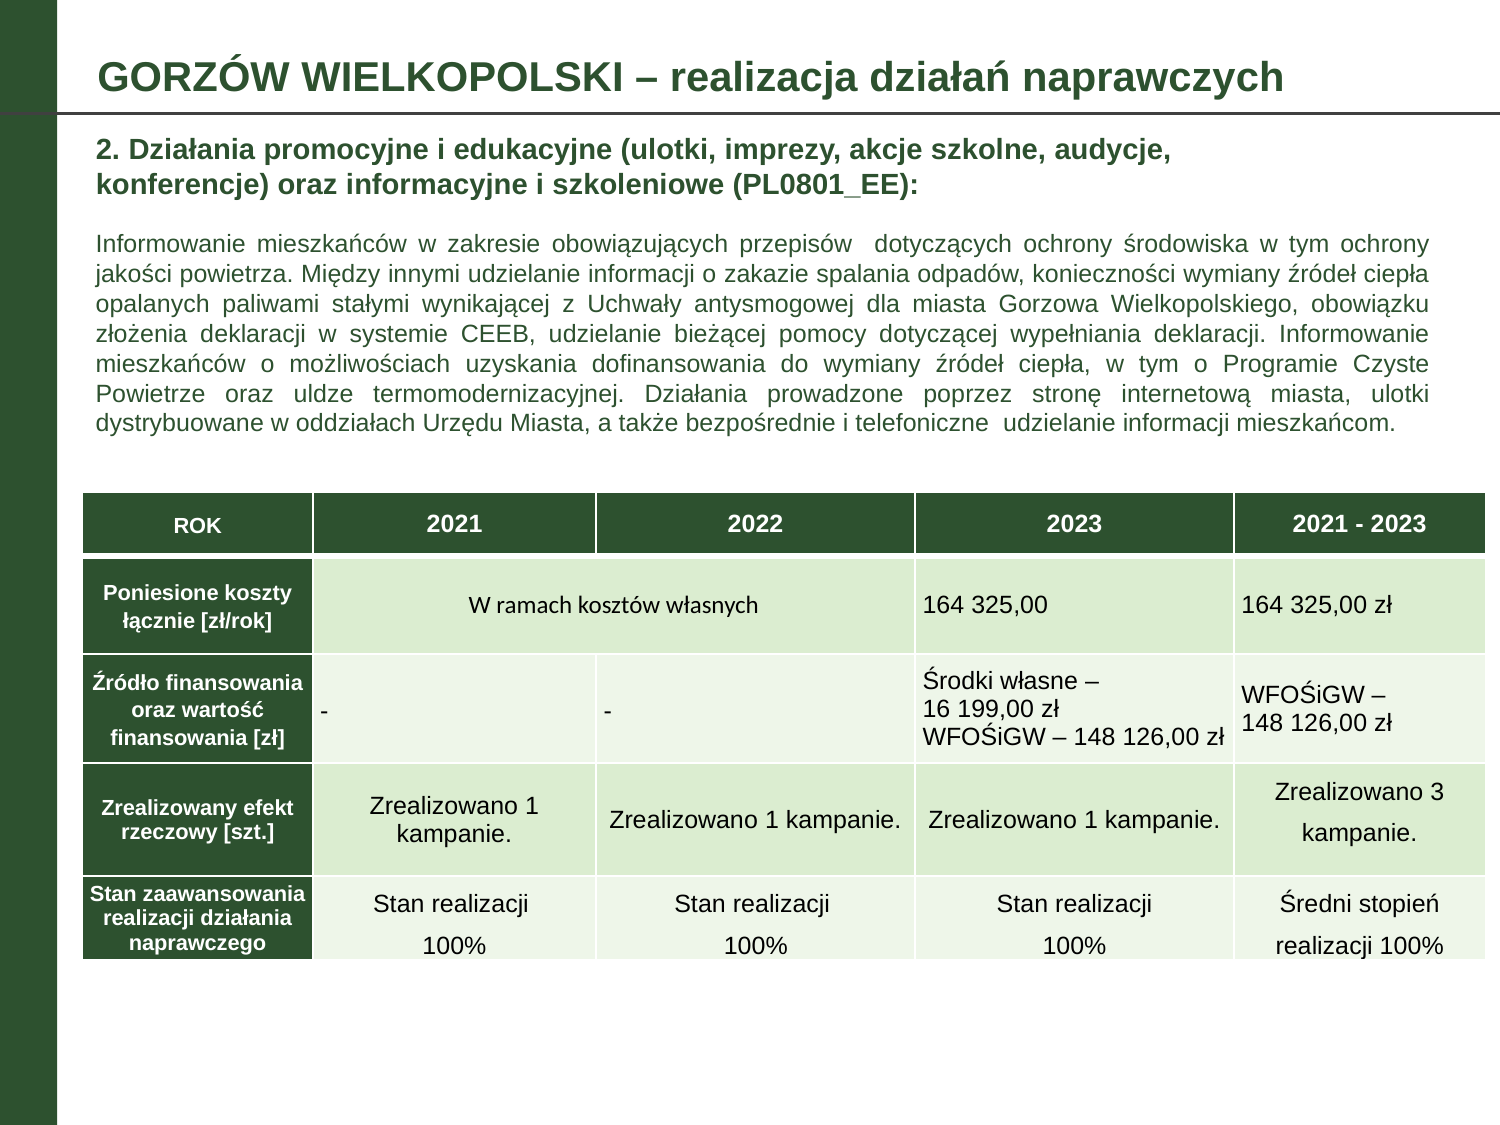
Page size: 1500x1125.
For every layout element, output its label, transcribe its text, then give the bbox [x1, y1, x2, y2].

table_header 2021 - 2023 [1235, 493, 1485, 553]
table_cell Zrealizowano 1 kampanie. [916, 764, 1233, 875]
table_cell Środki własne – 16 199,00 zł WFOŚiGW – 148 126,00 zł [916, 655, 1233, 762]
table_cell Stan realizacji 100% [916, 877, 1233, 959]
table_header 2021 [314, 493, 595, 553]
table_cell Stan realizacji 100% [314, 877, 595, 959]
text_box [0, 125, 59, 1125]
table_cell Zrealizowano 1 kampanie. [597, 764, 914, 875]
table_header ROK [83, 493, 312, 553]
text_box GORZÓW WIELKOPOLSKI – realizacja działań naprawczych [82, 41, 1388, 112]
table_cell Zrealizowano 1 kampanie. [314, 764, 595, 875]
table_cell Zrealizowany efekt rzeczowy [szt.] [83, 764, 312, 875]
table_cell - [314, 655, 595, 762]
table_header 2022 [597, 493, 914, 553]
table_cell Stan realizacji 100% [597, 877, 914, 959]
table_cell Średni stopień realizacji 100% [1235, 877, 1485, 959]
table_cell - [597, 655, 914, 762]
text_box 2. Działania promocyjne i edukacyjne (ulotki, imprezy, akcje szkolne, audycje, konferencje) oraz informacyjne i szkoleniowe (PL0801_EE): [80, 125, 1353, 219]
table_cell Stan zaawansowania realizacji działania naprawczego [83, 877, 312, 959]
table_cell Źródło finansowania oraz wartość finansowania [zł] [83, 655, 312, 762]
table_header 2023 [916, 493, 1233, 553]
text_box Informowanie mieszkańców w zakresie obowiązujących przepisów dotyczących ochrony środowiska w tym ochrony jakości powietrza. Między innymi udzielanie informacji o zakazie spalania odpadów, konieczności wymiany źródeł ciepła opalanych paliwami stałymi wynikającej z Uchwały antysmogowej dla miasta Gorzowa Wielkopolskiego, obowiązku złożenia deklaracji w systemie CEEB, udzielanie bieżącej pomocy dotyczącej wypełniania deklaracji. Informowanie mieszkańców o możliwościach uzyskania dofinansowania do wymiany źródeł ciepła, w tym o Programie Czyste Powietrze oraz uldze termomodernizacyjnej. Działania prowadzone poprzez stronę internetową miasta, ulotki dystrybuowane w oddziałach Urzędu Miasta, a także bezpośrednie i telefoniczne udzielanie informacji mieszkańcom. [80, 219, 1447, 445]
table_cell WFOŚiGW – 148 126,00 zł [1235, 655, 1485, 762]
text_box [0, 0, 59, 112]
table_cell 164 325,00 [916, 559, 1233, 653]
table_cell Poniesione koszty łącznie [zł/rok] [83, 559, 312, 653]
table_cell Zrealizowano 3 kampanie. [1235, 764, 1485, 875]
table_cell W ramach kosztów własnych [314, 559, 914, 653]
table_cell 164 325,00 zł [1235, 559, 1485, 653]
